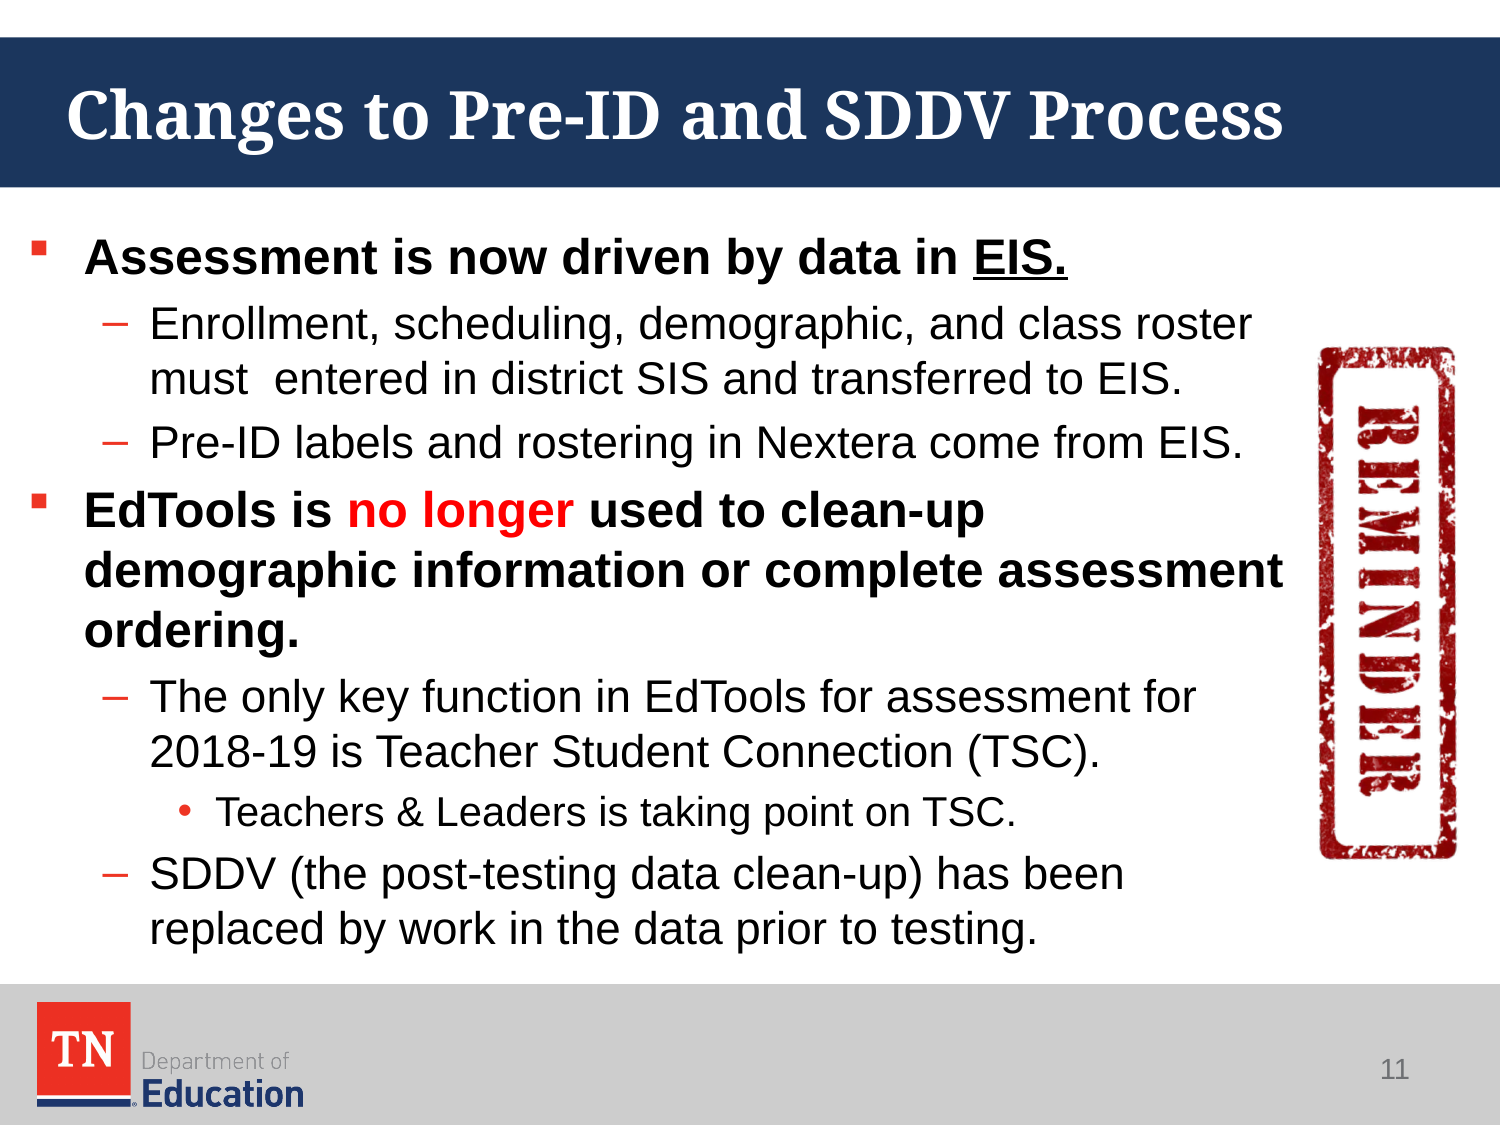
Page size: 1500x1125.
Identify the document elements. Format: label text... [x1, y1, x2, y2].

picture [37, 1017, 303, 1107]
list Assessment is now driven by data in EIS. Enrollment, scheduling, demographic, and class roster must entered in district SIS and transferred to EIS. Pre-ID labels and rostering in Nextera come from EIS. EdTools is no longer used to clean-up demographic information or complete assessment ordering. The only key function in EdTools for assessment for 2018-19 is Teacher Student Connection (TSC). Teachers & Leaders is taking point on TSC. SDDV (the post-testing data clean-up) has been replaced by work in the data prior to testing. [12, 216, 1325, 1017]
slide_number 11 [1350, 1042, 1425, 1103]
picture [1112, 313, 1500, 891]
title Changes to Pre-ID and SDDV Process [50, 37, 1413, 188]
